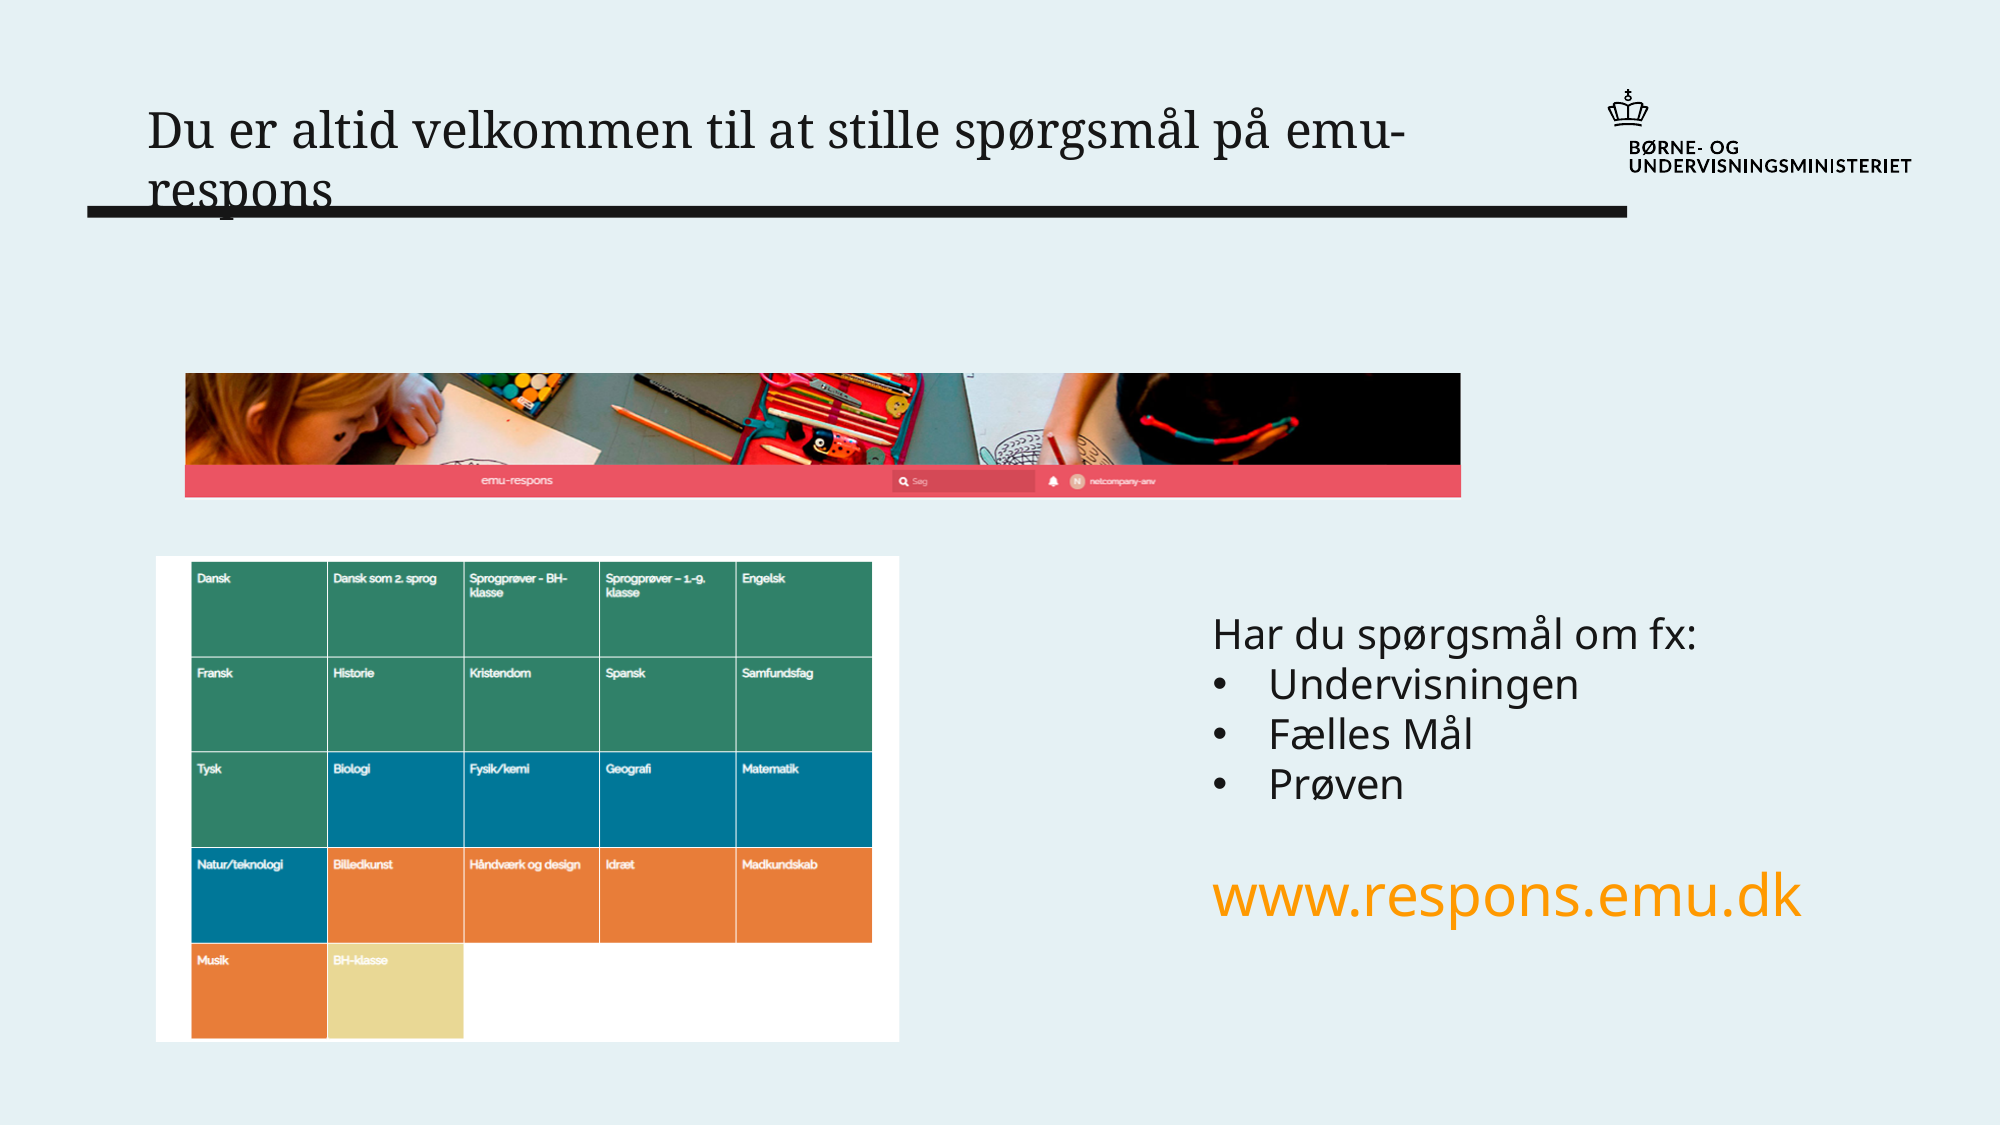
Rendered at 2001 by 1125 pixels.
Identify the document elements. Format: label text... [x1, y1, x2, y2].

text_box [155, 373, 1892, 1042]
text_box Du er altid velkommen til at stille spørgsmål på emu-respons [147, 98, 1568, 219]
text_box [1568, 205, 1628, 218]
text_box [87, 205, 147, 218]
